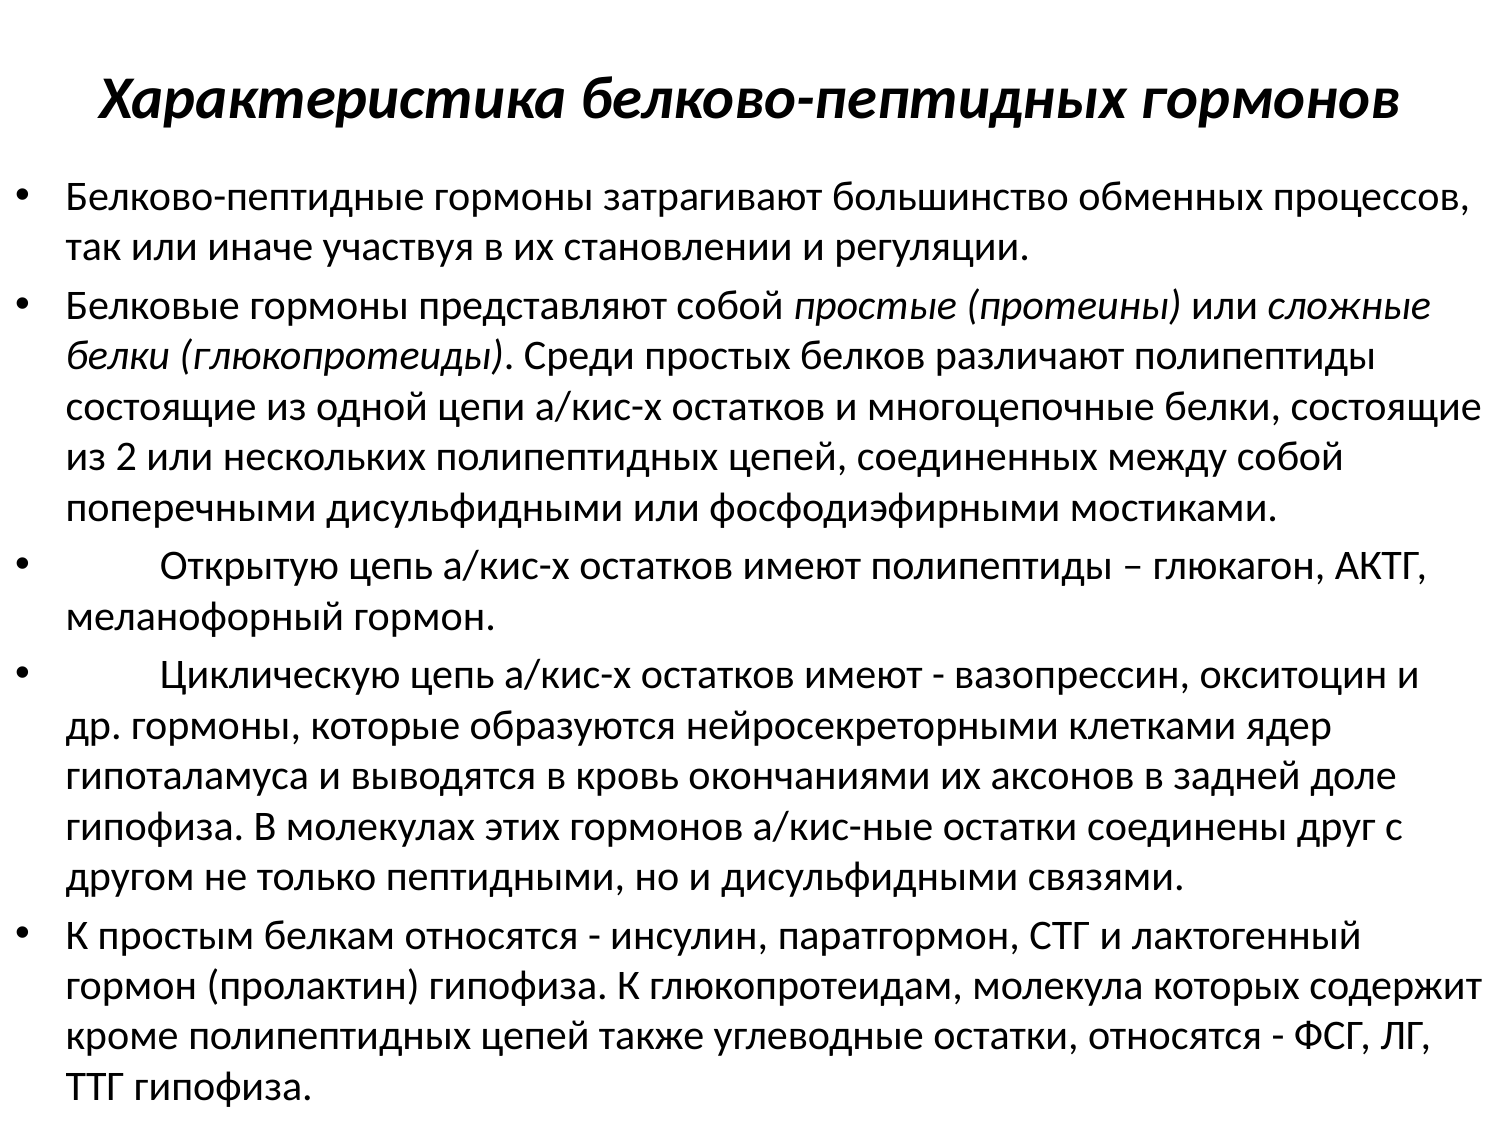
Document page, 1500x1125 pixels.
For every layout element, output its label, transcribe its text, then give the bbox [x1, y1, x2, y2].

list Белково-пептидные гормоны затрагивают большинство обменных процессов, так или иначе участвуя в их становлении и регуляции. Белковые гормоны представляют собой простые (протеины) или сложные белки (глюкопротеиды). Среди простых белков различают полипептиды состоящие из одной цепи а/кис-х остатков и многоцепочные белки, состоящие из 2 или нескольких полипептидных цепей, соединенных между собой поперечными дисульфидными или фосфодиэфирными мостиками. Открытую цепь а/кис-х остатков имеют полипептиды – глюкагон, АКТГ, меланофорный гормон. Циклическую цепь а/кис-х остатков имеют - вазопрессин, окситоцин и др. гормоны, которые образуются нейросекреторными клетками ядер гипоталамуса и выводятся в кровь окончаниями их аксонов в задней доле гипофиза. В молекулах этих гормонов а/кис-ные остатки соединены друг с другом не только пептидными, но и дисульфидными связями. К простым белкам относятся - инсулин, паратгормон, СТГ и лактогенный гормон (пролактин) гипофиза. К глюкопротеидам, молекула которых содержит кроме полипептидных цепей также углеводные остатки, относятся - ФСГ, ЛГ, ТТГ гипофиза. [0, 160, 1500, 1125]
title Характеристика белково-пептидных гормонов [75, 45, 1425, 160]
